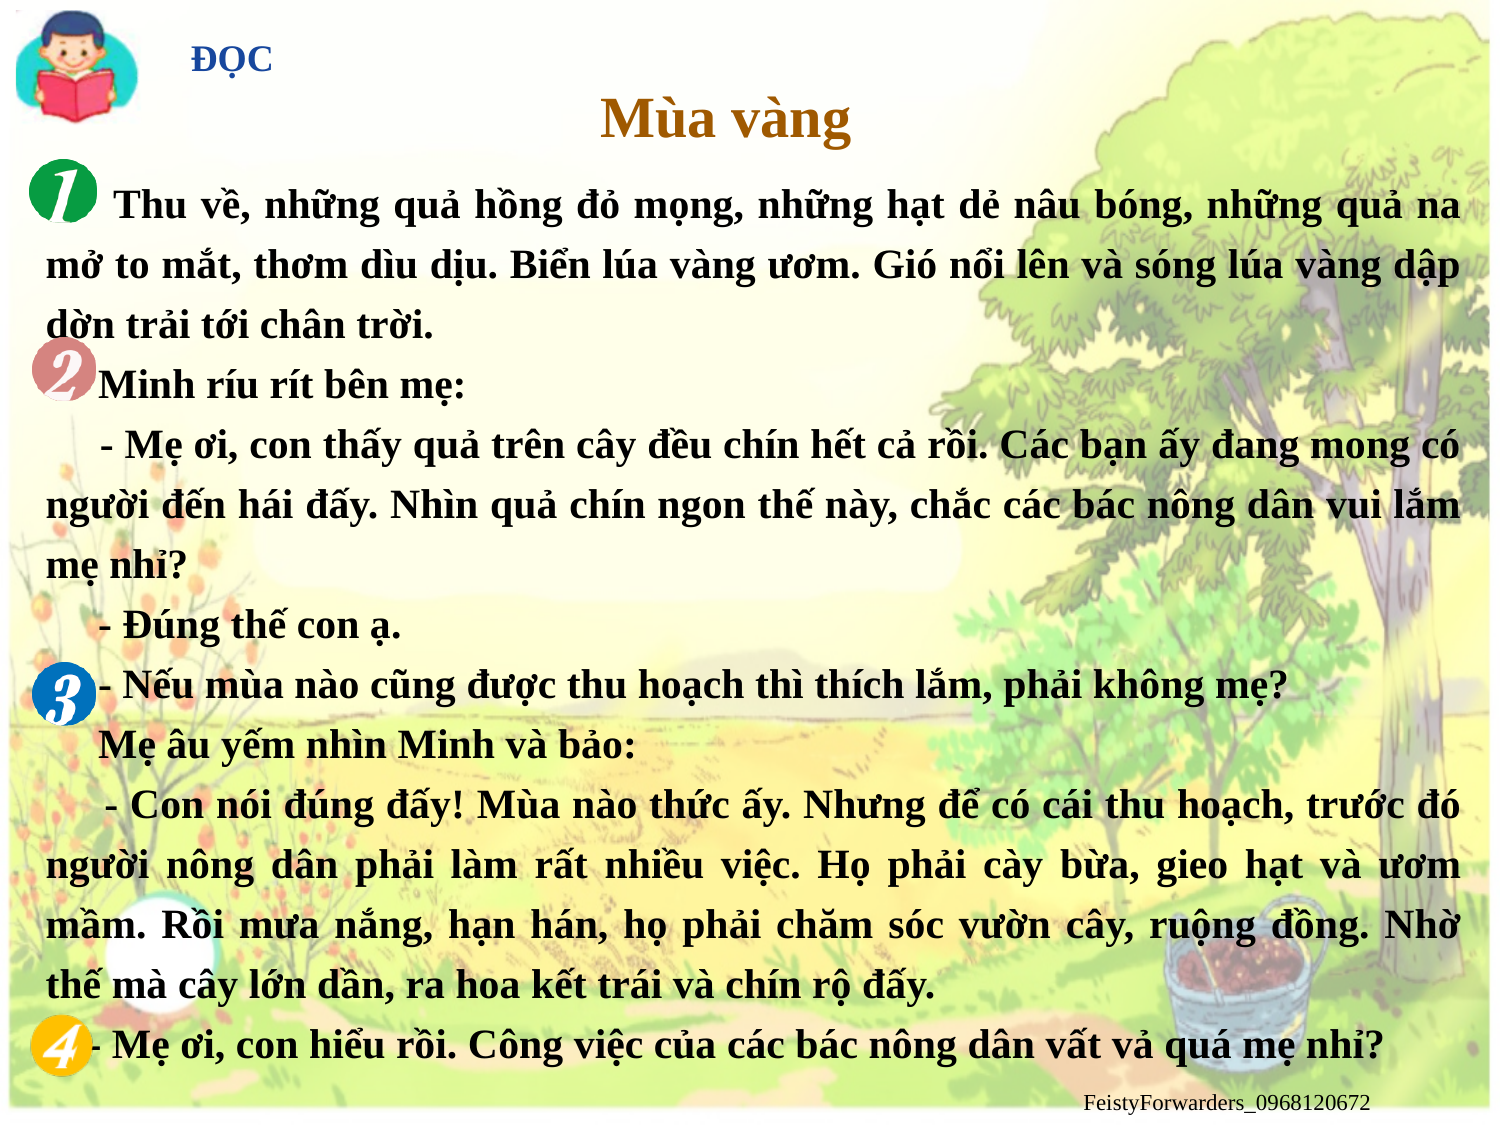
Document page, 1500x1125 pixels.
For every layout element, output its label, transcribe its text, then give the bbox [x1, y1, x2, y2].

text_box Thu về, những quả hồng đỏ mọng, những hạt dẻ nâu bóng, những quả na mở to mắt, thơm dìu dịu. Biển lúa vàng ươm. Gió nổi lên và sóng lúa vàng dập dờn trải tới chân trời. Minh ríu rít bên mẹ: - Mẹ ơi, con thấy quả trên cây đều chín hết cả rồi. Các bạn ấy đang mong có người đến hái đấy. Nhìn quả chín ngon thế này, chắc các bác nông dân vui lắm mẹ nhỉ? - Đúng thế con ạ. - Nếu mùa nào cũng được thu hoạch thì thích lắm, phải không mẹ? Mẹ âu yếm nhìn Minh và bảo: - Con nói đúng đấy! Mùa nào thức ấy. Nhưng để có cái thu hoạch, trước đó người nông dân phải làm rất nhiều việc. Họ phải cày bừa, gieo hạt và ươm mầm. Rồi mưa nắng, hạn hán, họ phải chăm sóc vườn cây, ruộng đồng. Nhờ thế mà cây lớn dần, ra hoa kết trái và chín rộ đấy. - Mẹ ơi, con hiểu rồi. Công việc của các bác nông dân vất vả quá mẹ nhỉ? [15, 157, 1483, 1078]
picture [25, 1008, 102, 1092]
picture [31, 337, 96, 401]
picture [29, 159, 97, 223]
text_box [15, 3, 322, 126]
picture [31, 662, 96, 726]
text_box Mùa vàng [499, 33, 953, 157]
